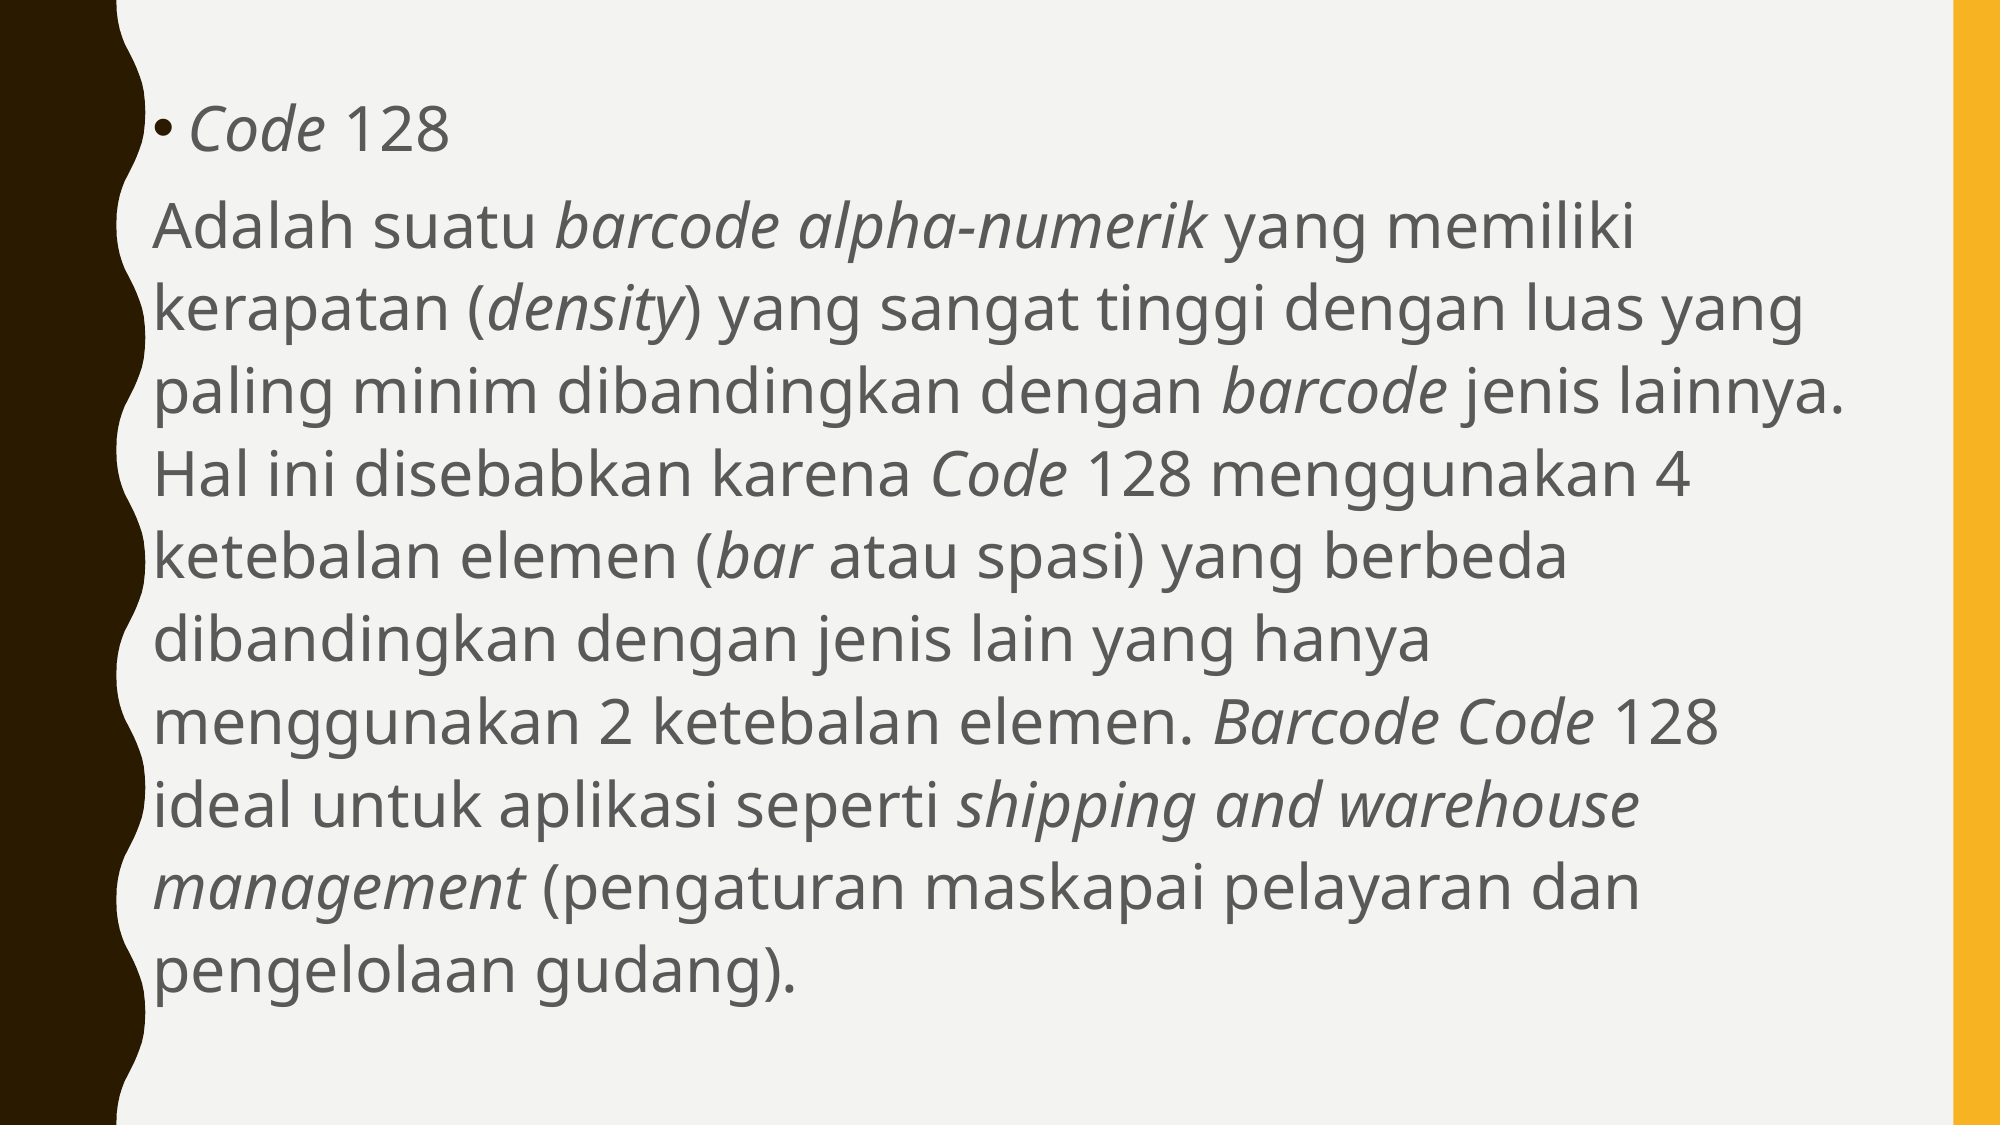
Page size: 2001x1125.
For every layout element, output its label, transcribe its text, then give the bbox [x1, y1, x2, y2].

list Code 128 Adalah suatu barcode alpha-numerik yang memiliki kerapatan (density) yang sangat tinggi dengan luas yang paling minim dibandingkan dengan barcode jenis lainnya. Hal ini disebabkan karena Code 128 menggunakan 4 ketebalan elemen (bar atau spasi) yang berbeda dibandingkan dengan jenis lain yang hanya menggunakan 2 ketebalan elemen. Barcode Code 128 ideal untuk aplikasi seperti shipping and warehouse management (pengaturan maskapai pelayaran dan pengelolaan gudang). [137, 73, 1863, 1014]
